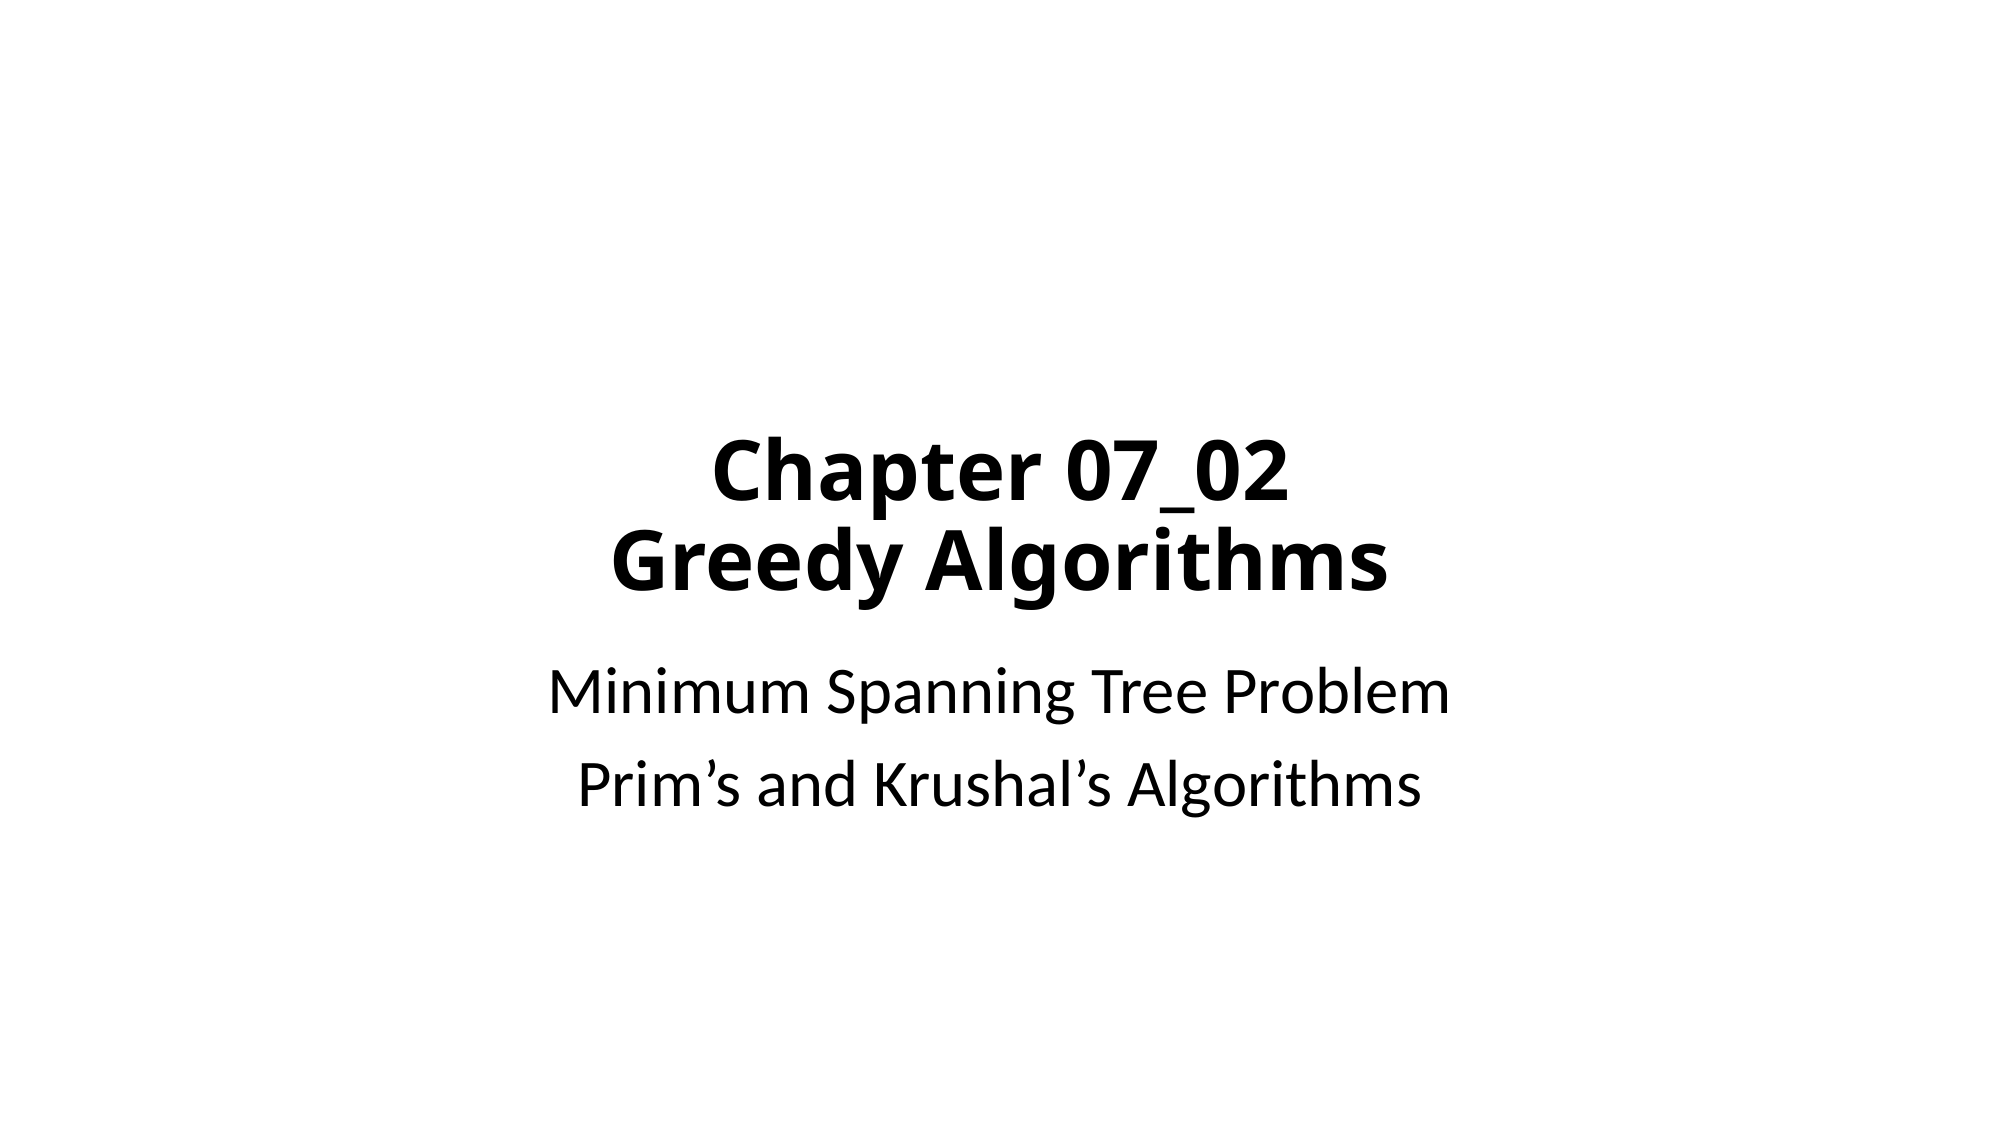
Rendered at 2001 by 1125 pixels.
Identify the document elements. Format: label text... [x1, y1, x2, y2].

subtitle Minimum Spanning Tree Problem Prim’s and Krushal’s Algorithms [459, 648, 1541, 857]
title Chapter 07_02 Greedy Algorithms [249, 224, 1750, 617]
